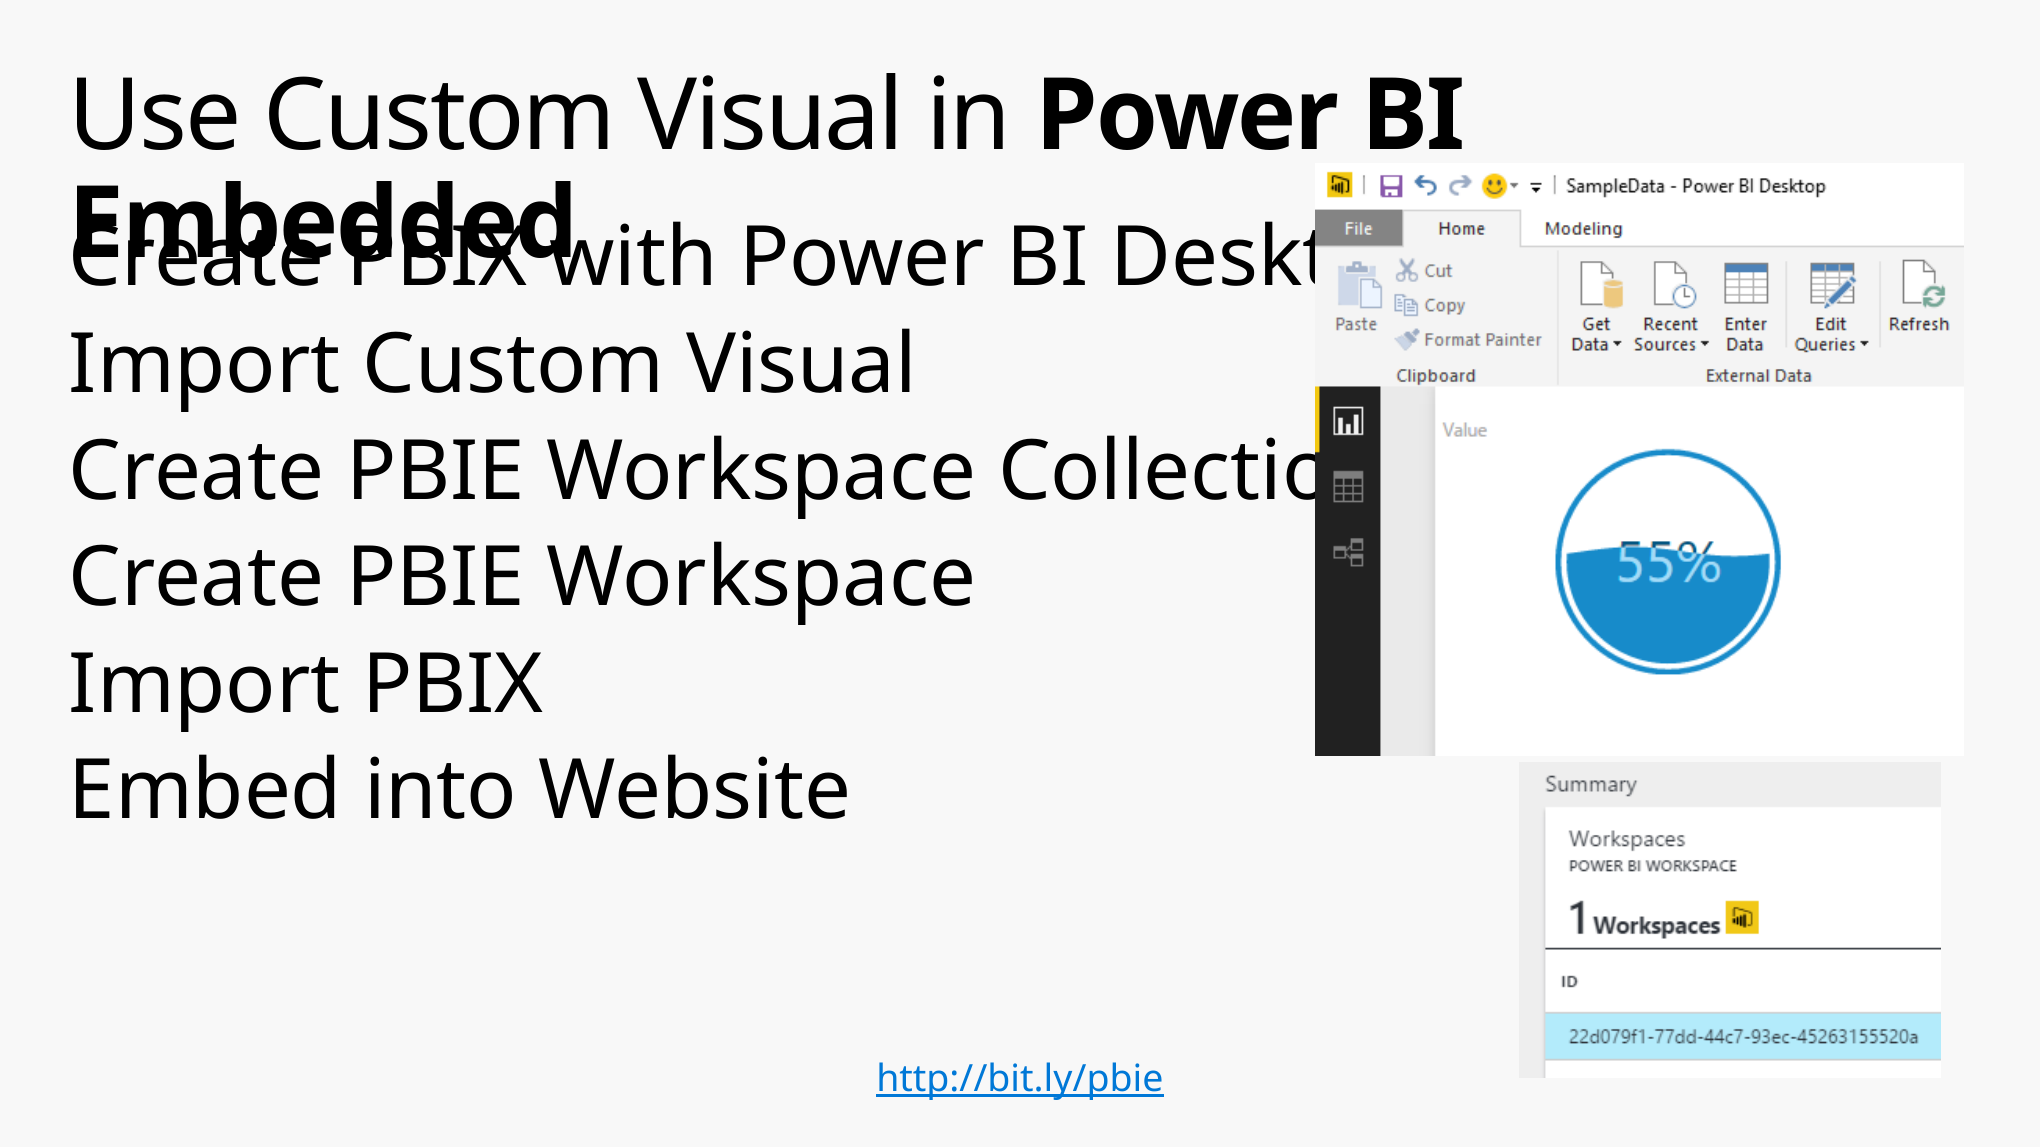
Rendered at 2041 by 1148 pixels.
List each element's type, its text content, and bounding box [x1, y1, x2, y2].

title Use Custom Visual in Power BI Embedded [45, 48, 1996, 198]
picture [1315, 162, 1964, 756]
picture [1519, 762, 1941, 1079]
text_box http://bit.ly/pbie [861, 1046, 1179, 1112]
list Create PBIX with Power BI Desktop Import Custom Visual Create PBIE Workspace Collection Create PBIE Workspace Import PBIX Embed into Website [45, 198, 1996, 876]
